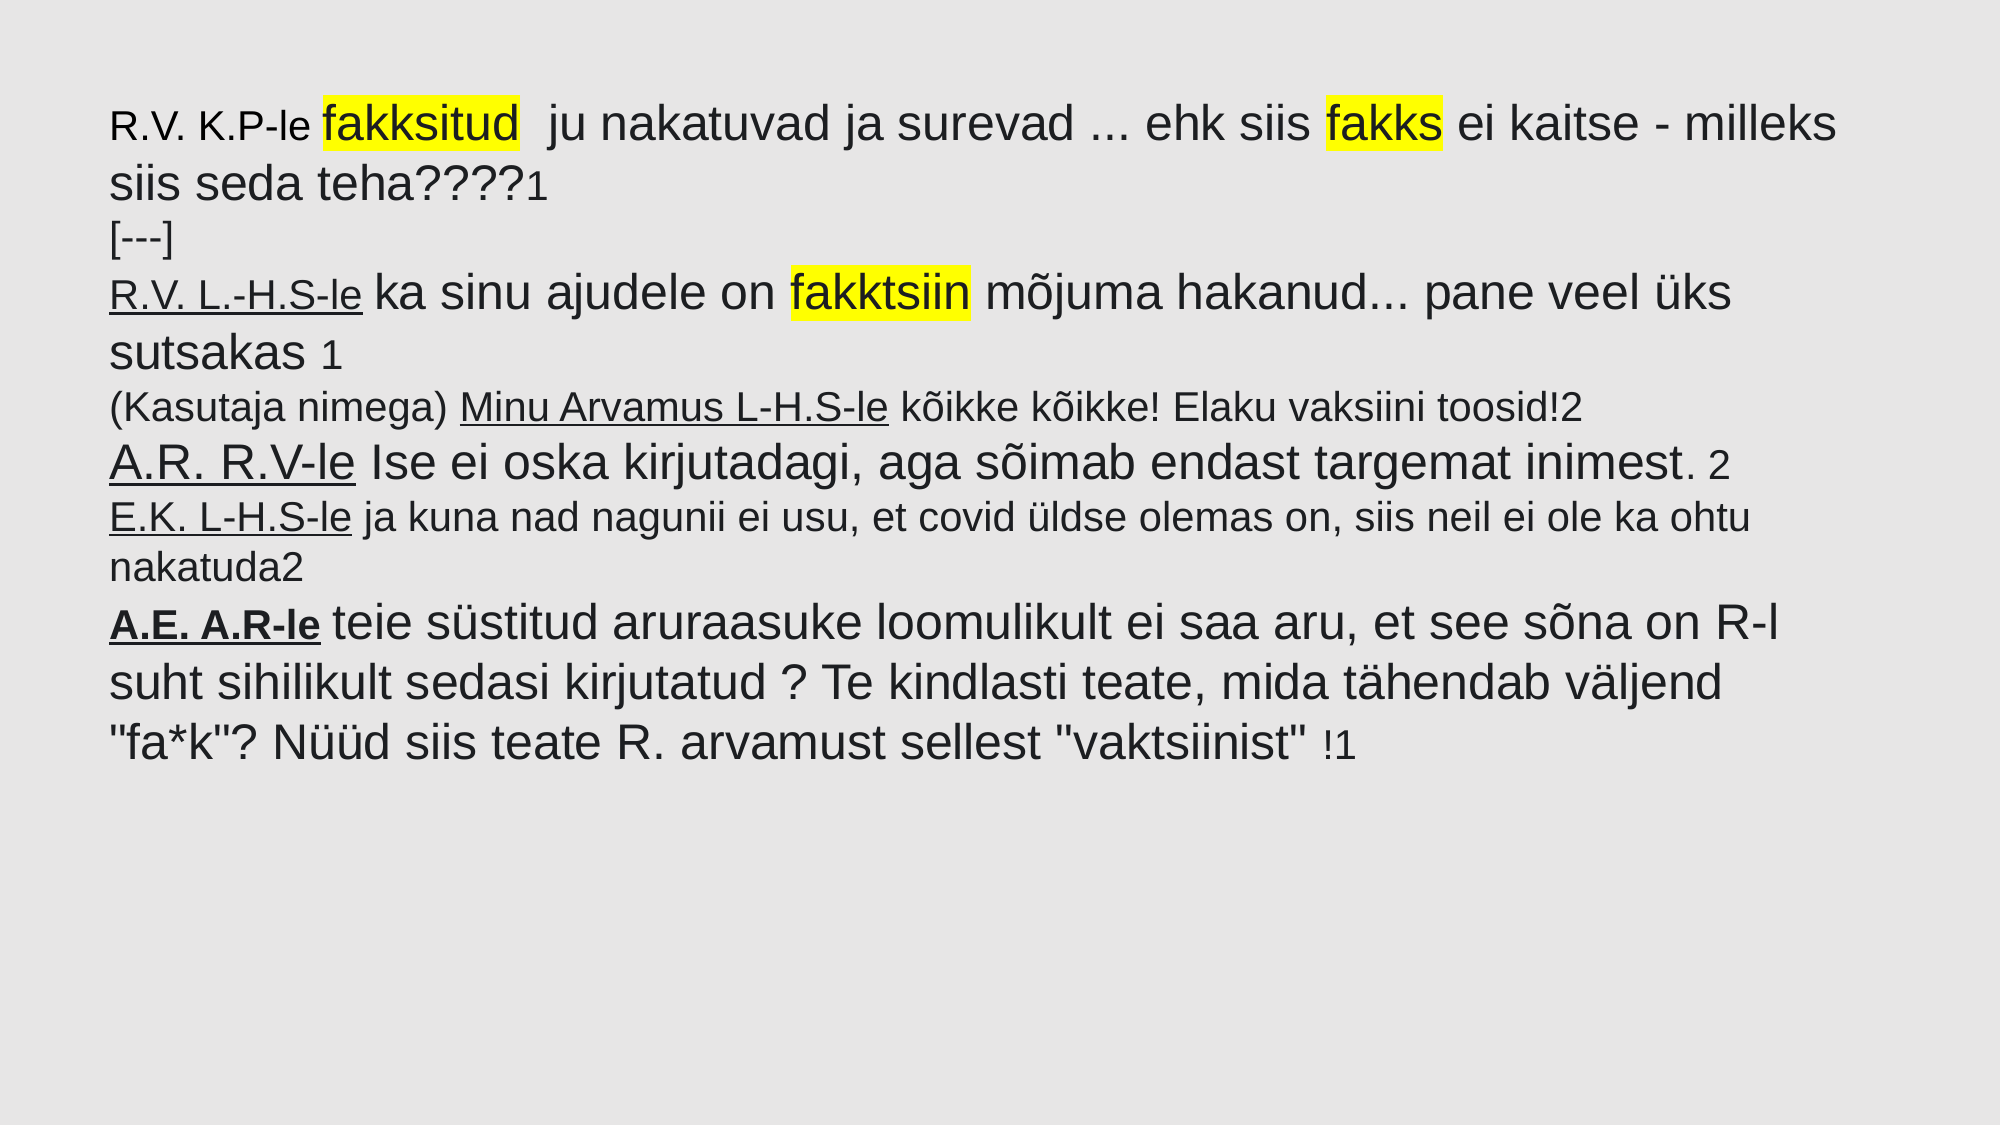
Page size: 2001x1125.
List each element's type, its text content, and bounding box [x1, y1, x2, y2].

text_box R.V. K.P-le fakksitud ju nakatuvad ja surevad ... ehk siis fakks ei kaitse - milleks siis seda teha????1 [---] R.V. L.-H.S-le ka sinu ajudele on fakktsiin mõjuma hakanud... pane veel üks sutsakas 1 (Kasutaja nimega) Minu Arvamus L-H.S-le kõikke kõikke! Elaku vaksiini toosid!2 A.R. R.V-le Ise ei oska kirjutadagi, aga sõimab endast targemat inimest. 2 E.K. L-H.S-le ja kuna nad nagunii ei usu, et covid üldse olemas on, siis neil ei ole ka ohtu nakatuda2 A.E. A.R-le teie süstitud aruraasuke loomulikult ei saa aru, et see sõna on R-l suht sihilikult sedasi kirjutatud ? Te kindlasti teate, mida tähendab väljend "fa*k"? Nüüd siis teate R. arvamust sellest "vaktsiinist" !1 [94, 82, 1902, 778]
